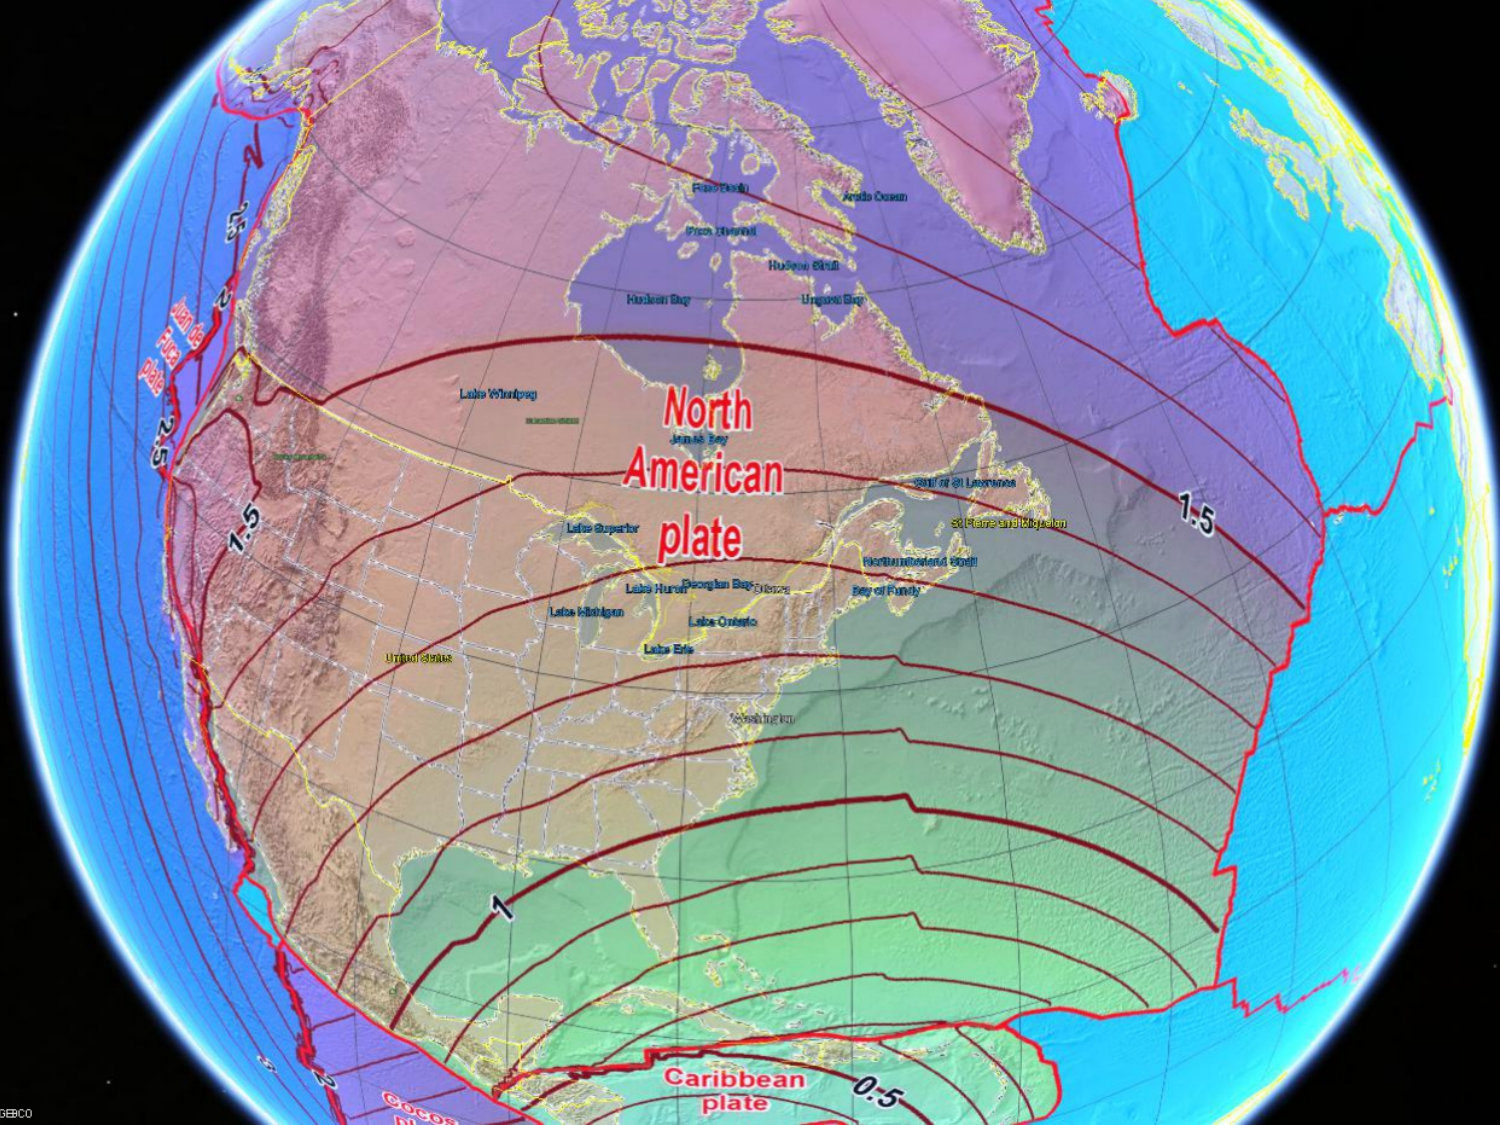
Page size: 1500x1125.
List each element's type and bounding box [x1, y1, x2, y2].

list [0, 0, 1500, 1125]
